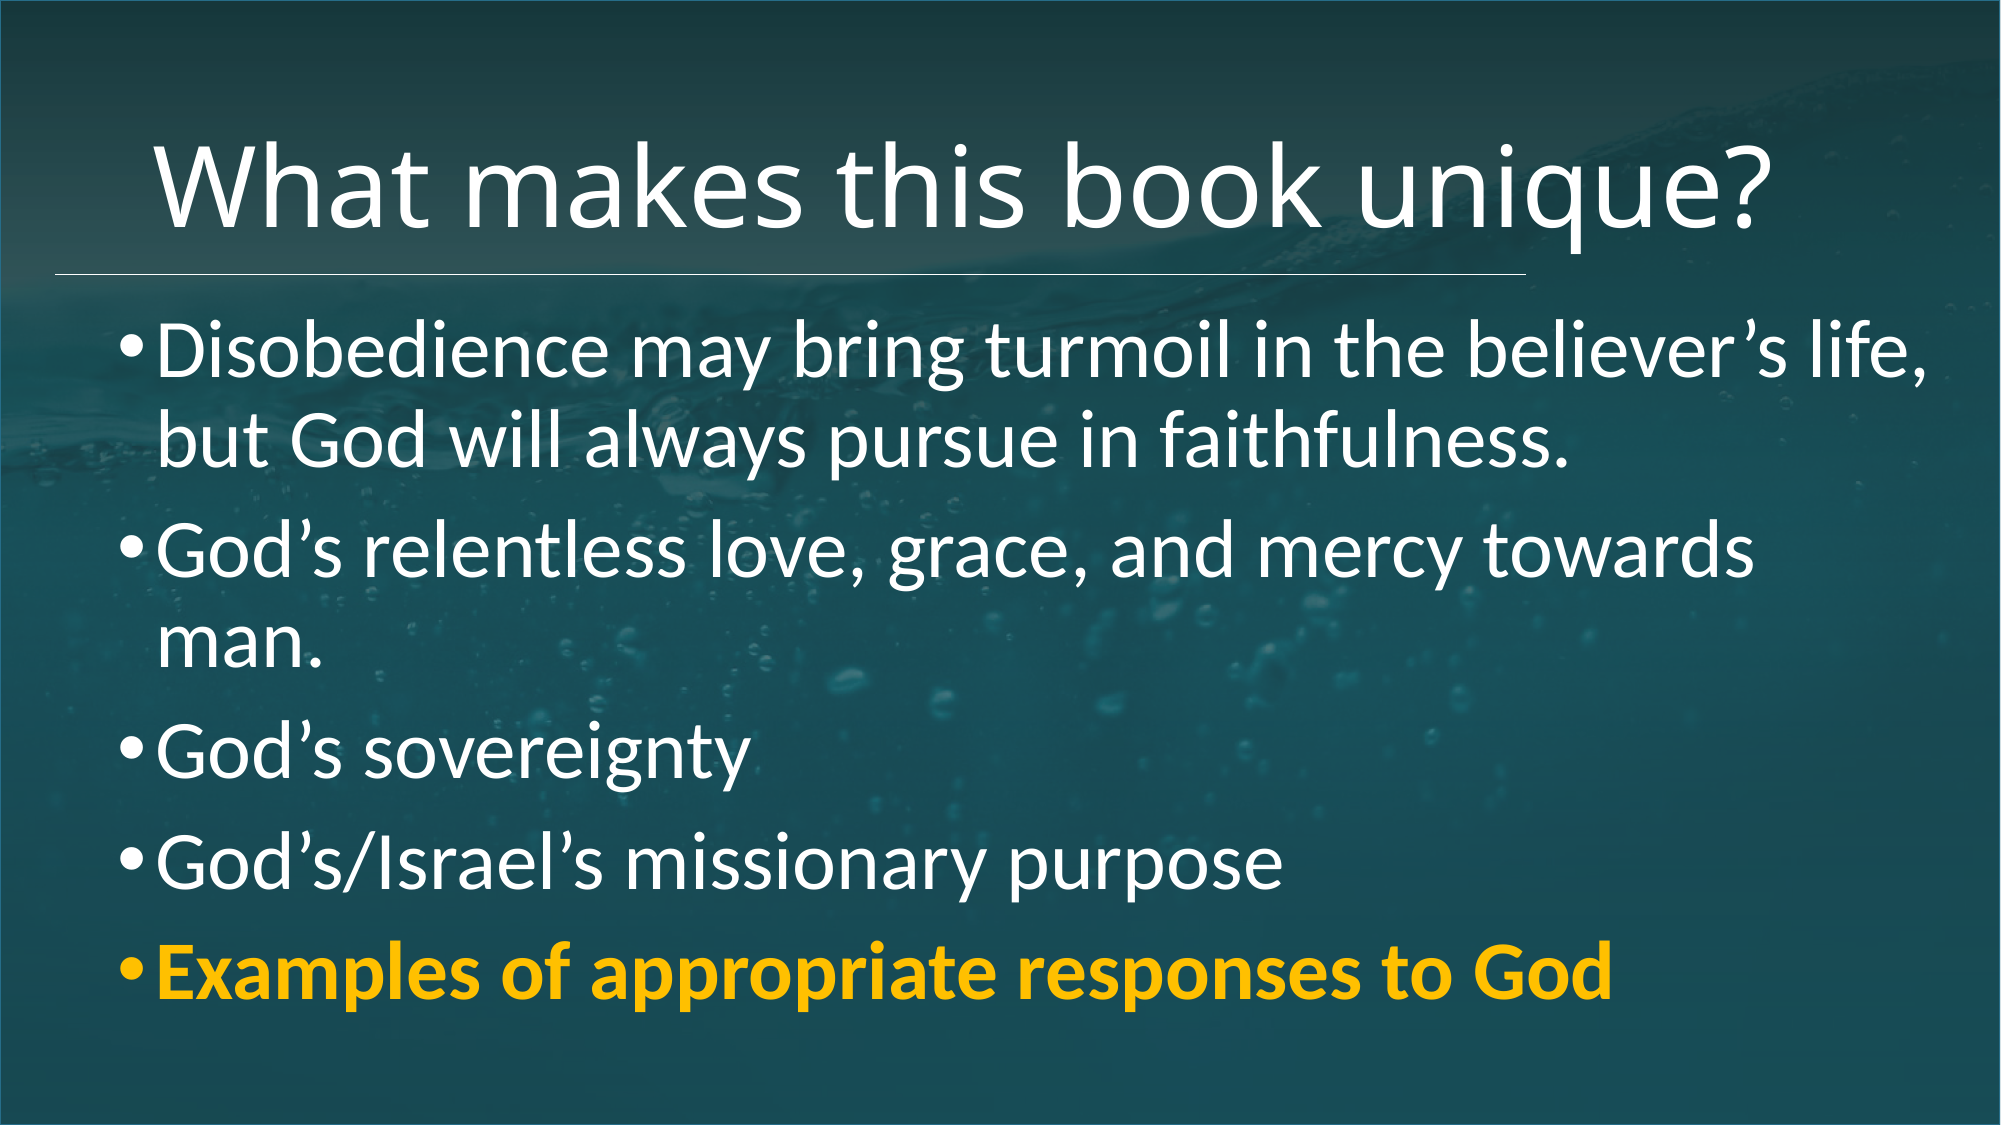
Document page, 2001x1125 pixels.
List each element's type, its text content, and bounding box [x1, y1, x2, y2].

title What makes this book unique? [137, 42, 1863, 260]
list Disobedience may bring turmoil in the believer’s life, but God will always pursue in faithfulness. God’s relentless love, grace, and mercy towards man. God’s sovereignty God’s/Israel’s missionary purpose Examples of appropriate responses to God [102, 297, 1953, 1125]
